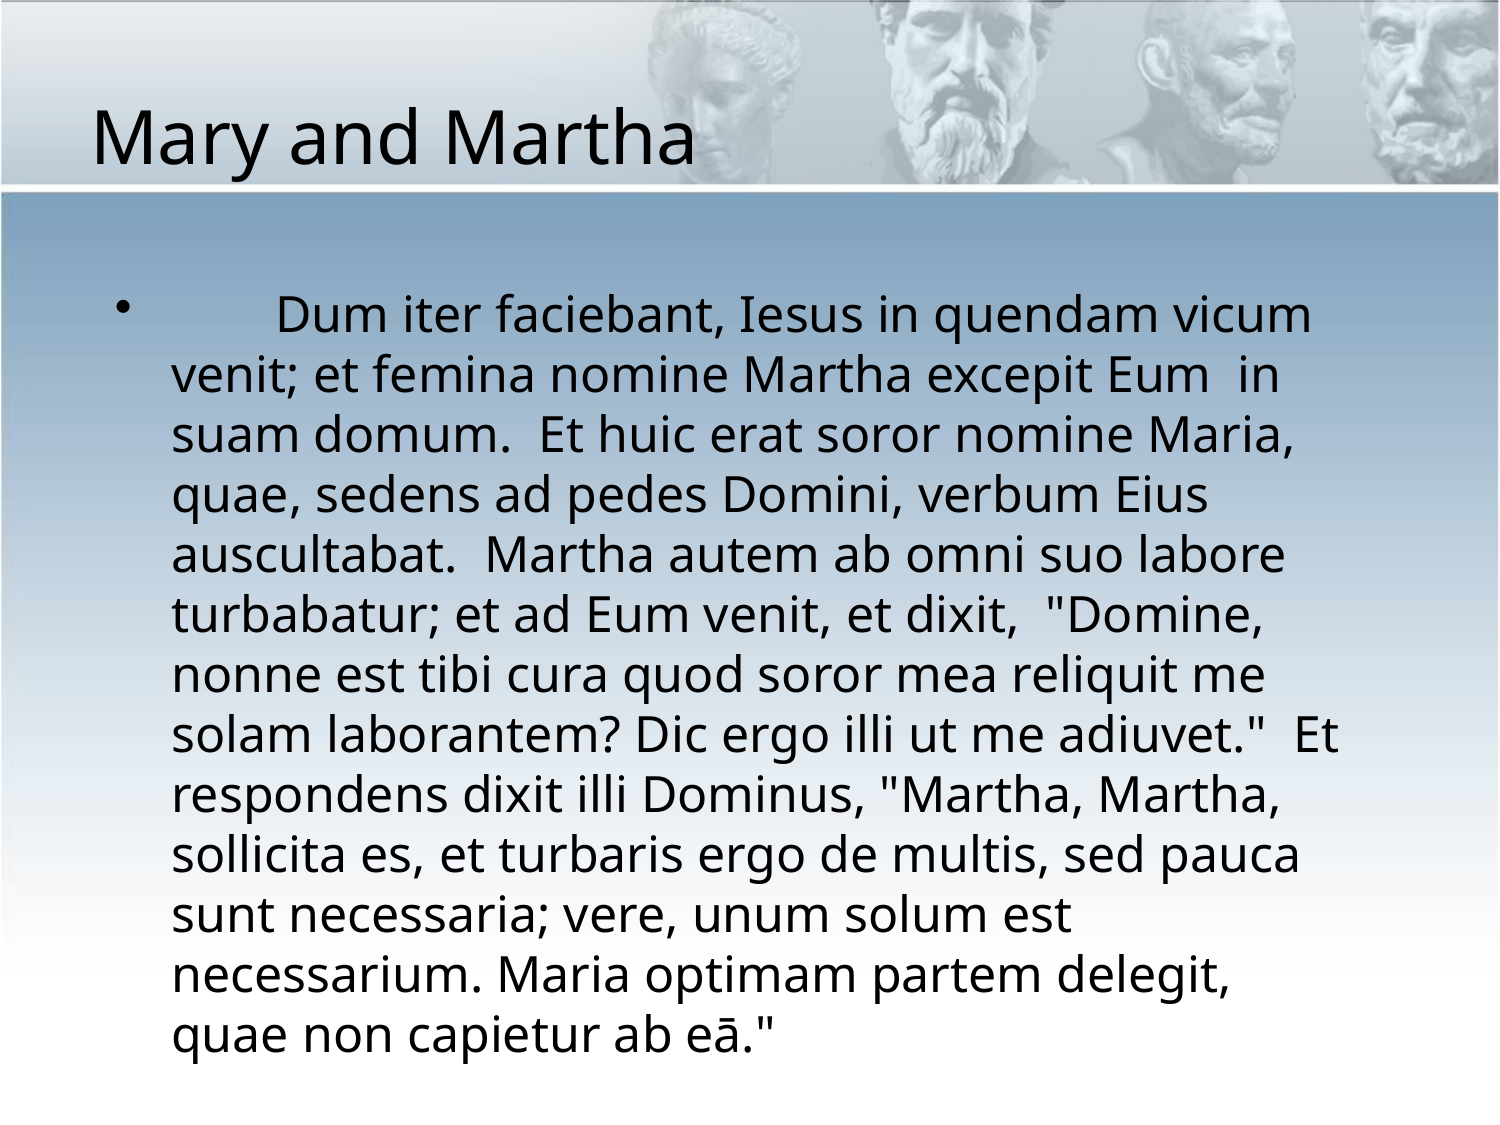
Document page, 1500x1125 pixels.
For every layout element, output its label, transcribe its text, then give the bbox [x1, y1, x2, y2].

picture [0, 0, 1500, 1125]
title Mary and Martha [74, 12, 1188, 188]
list Dum iter faciebant, Iesus in quendam vicum venit; et femina nomine Martha excepit Eum in suam domum. Et huic erat soror nomine Maria, quae, sedens ad pedes Domini, verbum Eius auscultabat. Martha autem ab omni suo labore turbabatur; et ad Eum venit, et dixit, "Domine, nonne est tibi cura quod soror mea reliquit me solam laborantem? Dic ergo illi ut me adiuvet." Et respondens dixit illi Dominus, "Martha, Martha, sollicita es, et turbaris ergo de multis, sed pauca sunt necessaria; vere, unum solum est necessarium. Maria optimam partem delegit, quae non capietur ab eā." [99, 274, 1376, 963]
